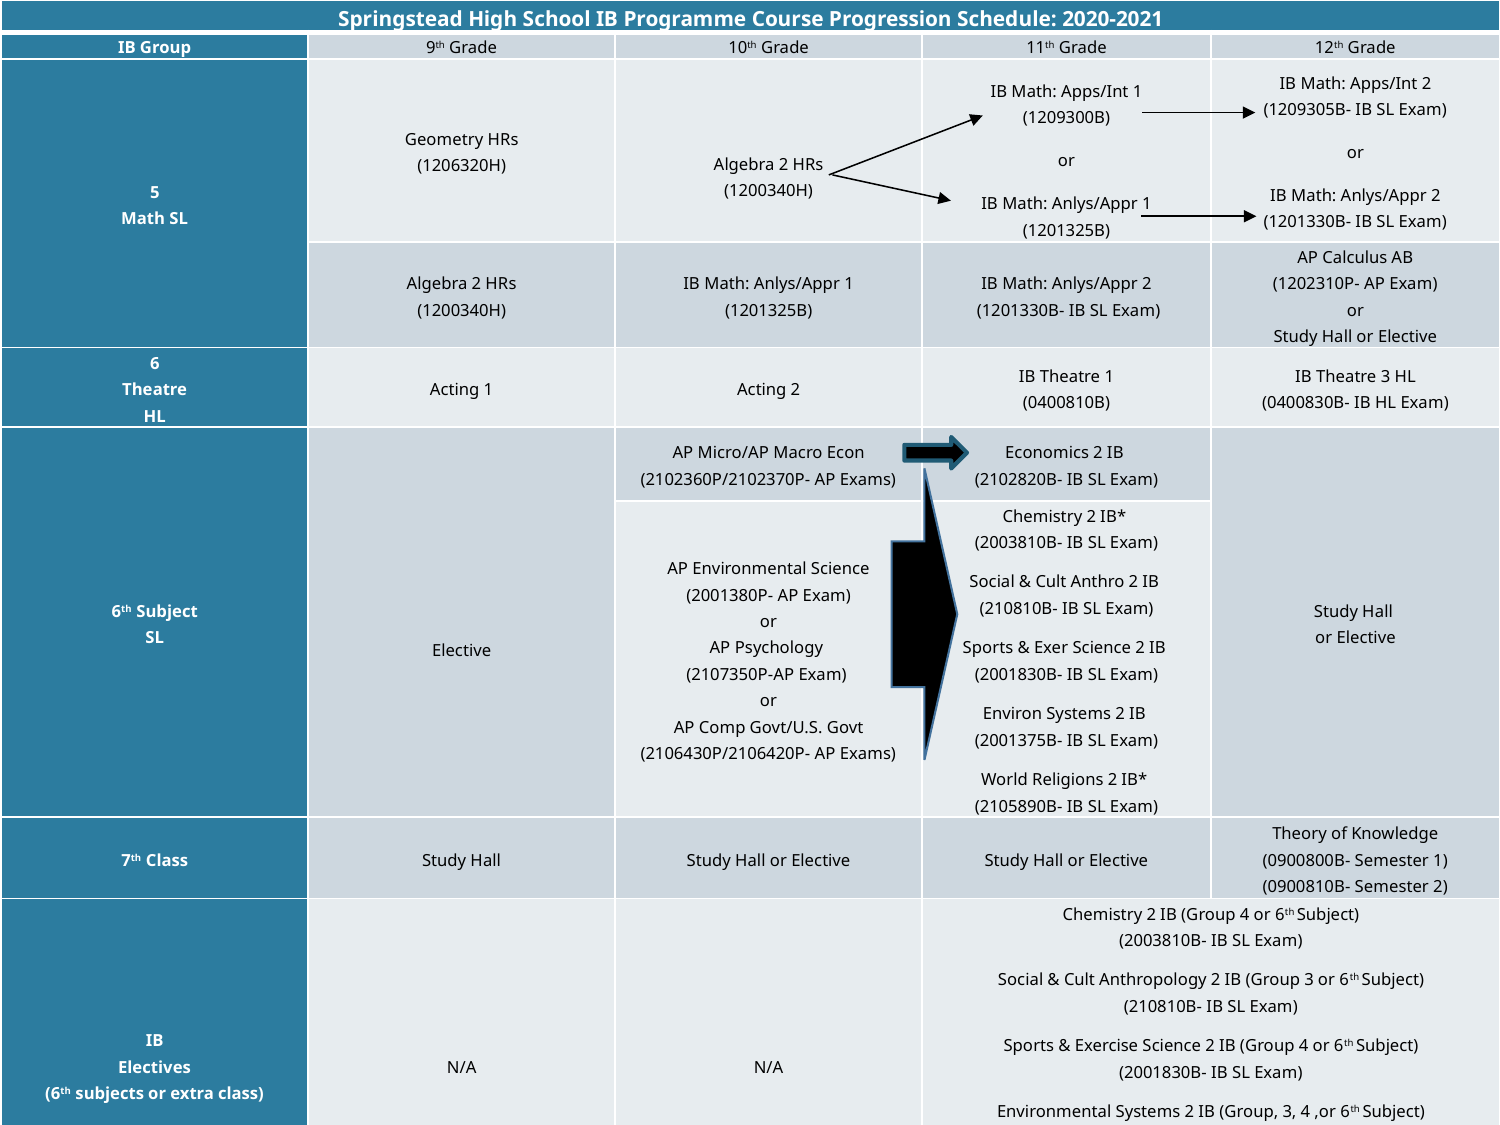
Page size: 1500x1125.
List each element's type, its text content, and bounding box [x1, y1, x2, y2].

table_cell N/A [309, 899, 614, 1125]
table_header Springstead High School IB Programme Course Progression Schedule: 2020-2021 [2, 1, 1499, 30]
table_cell 10th Grade [616, 35, 921, 58]
table_cell 11th Grade [923, 35, 1210, 58]
table_cell 12th Grade [1212, 35, 1499, 58]
table_cell Algebra 2 HRs (1200340H) [309, 243, 614, 347]
table_cell AP Micro/AP Macro Econ (2102360P/2102370P- AP Exams) [616, 428, 921, 500]
table_cell Study Hall [309, 818, 614, 898]
table_cell IB Math: Anlys/Appr 1 (1201325B) [616, 243, 921, 347]
table_cell Acting 2 [616, 348, 921, 426]
table_cell Elective [309, 428, 614, 816]
table_cell IB Math: Anlys/Appr 2 (1201330B- IB SL Exam) [923, 243, 1210, 347]
table_cell Geometry HRs (1206320H) [309, 60, 614, 241]
table_cell IB Math: Apps/Int 1 (1209300B) or IB Math: Anlys/Appr 1 (1201325B) [923, 60, 1210, 241]
table_cell Chemistry 2 IB* (2003810B- IB SL Exam) Social & Cult Anthro 2 IB (210810B- IB SL Exam) Sports & Exer Science 2 IB (2001830B- IB SL Exam) Environ Systems 2 IB (2001375B- IB SL Exam) World Religions 2 IB* (2105890B- IB SL Exam) [923, 502, 1210, 816]
table_cell Economics 2 IB (2102820B- IB SL Exam) [923, 428, 1210, 500]
table_cell Chemistry 2 IB (Group 4 or 6th Subject) (2003810B- IB SL Exam) Social & Cult Anthropology 2 IB (Group 3 or 6th Subject) (210810B- IB SL Exam) Sports & Exercise Science 2 IB (Group 4 or 6th Subject) (2001830B- IB SL Exam) Environmental Systems 2 IB (Group, 3, 4 ,or 6th Subject) (2001375B- IB SL Exam) World Religions 2 IB (Group 3 or 6th subject) (2105890B- IB SL Exam) [923, 899, 1499, 1125]
text_box [891, 468, 958, 760]
table_cell 6 Theatre HL [2, 348, 307, 426]
table_cell Study Hall or Elective [1212, 428, 1499, 816]
table_cell 5 Math SL [2, 60, 307, 347]
table_cell Acting 1 [309, 348, 614, 426]
table_cell 9th Grade [309, 35, 614, 58]
table_cell Study Hall or Elective [616, 818, 921, 898]
table_cell IB Theatre 3 HL (0400830B- IB HL Exam) [1212, 348, 1499, 426]
text_box [902, 435, 970, 471]
table_cell IB Group [2, 35, 307, 58]
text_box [831, 174, 952, 202]
table_cell N/A [616, 899, 921, 1125]
table_cell 6th Subject SL [2, 428, 307, 816]
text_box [828, 114, 984, 176]
table_cell Theory of Knowledge (0900800B- Semester 1) (0900810B- Semester 2) [1212, 818, 1499, 898]
table_cell AP Calculus AB (1202310P- AP Exam) or Study Hall or Elective [1212, 243, 1499, 347]
table_cell IB Theatre 1 (0400810B) [923, 348, 1210, 426]
table_cell IB Math: Apps/Int 2 (1209305B- IB SL Exam) or IB Math: Anlys/Appr 2 (1201330B- IB SL Exam) [1212, 60, 1499, 241]
table_cell 7th Class [2, 818, 307, 898]
table_cell AP Environmental Science (2001380P- AP Exam) or AP Psychology (2107350P-AP Exam) or AP Comp Govt/U.S. Govt (2106430P/2106420P- AP Exams) [616, 502, 921, 816]
table_cell IB Electives (6th subjects or extra class) [2, 899, 307, 1125]
table_cell Study Hall or Elective [923, 818, 1210, 898]
table_cell Algebra 2 HRs (1200340H) [616, 60, 921, 241]
